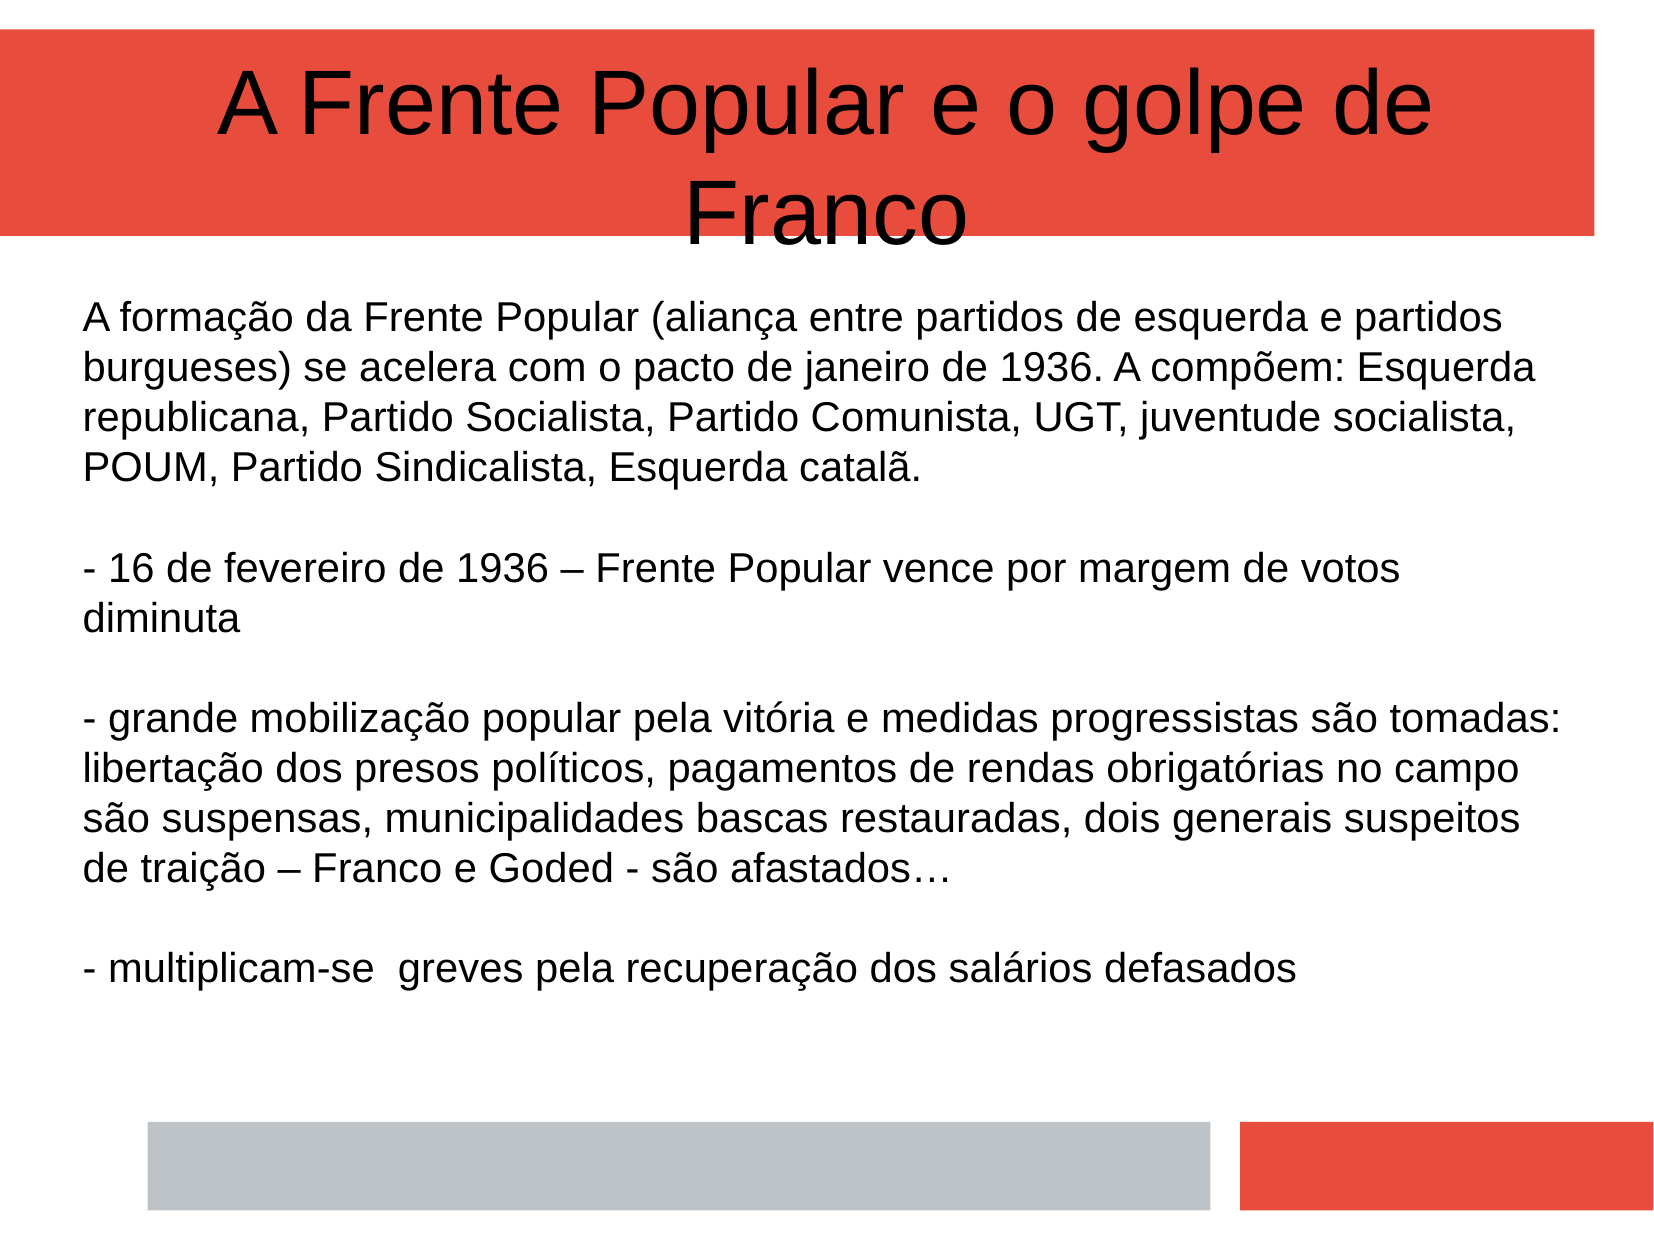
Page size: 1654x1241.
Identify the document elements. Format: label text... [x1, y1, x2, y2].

text_box A Frente Popular e o golpe de Franco [82, 49, 1571, 257]
text_box A formação da Frente Popular (aliança entre partidos de esquerda e partidos burgueses) se acelera com o pacto de janeiro de 1936. A compõem: Esquerda republicana, Partido Socialista, Partido Comunista, UGT, juventude socialista, POUM, Partido Sindicalista, Esquerda catalã. - 16 de fevereiro de 1936 – Frente Popular vence por margem de votos diminuta - grande mobilização popular pela vitória e medidas progressistas são tomadas: libertação dos presos políticos, pagamentos de rendas obrigatórias no campo são suspensas, municipalidades bascas restauradas, dois generais suspeitos de traição – Franco e Goded - são afastados… - multiplicam-se greves pela recuperação dos salários defasados [82, 290, 1571, 1010]
